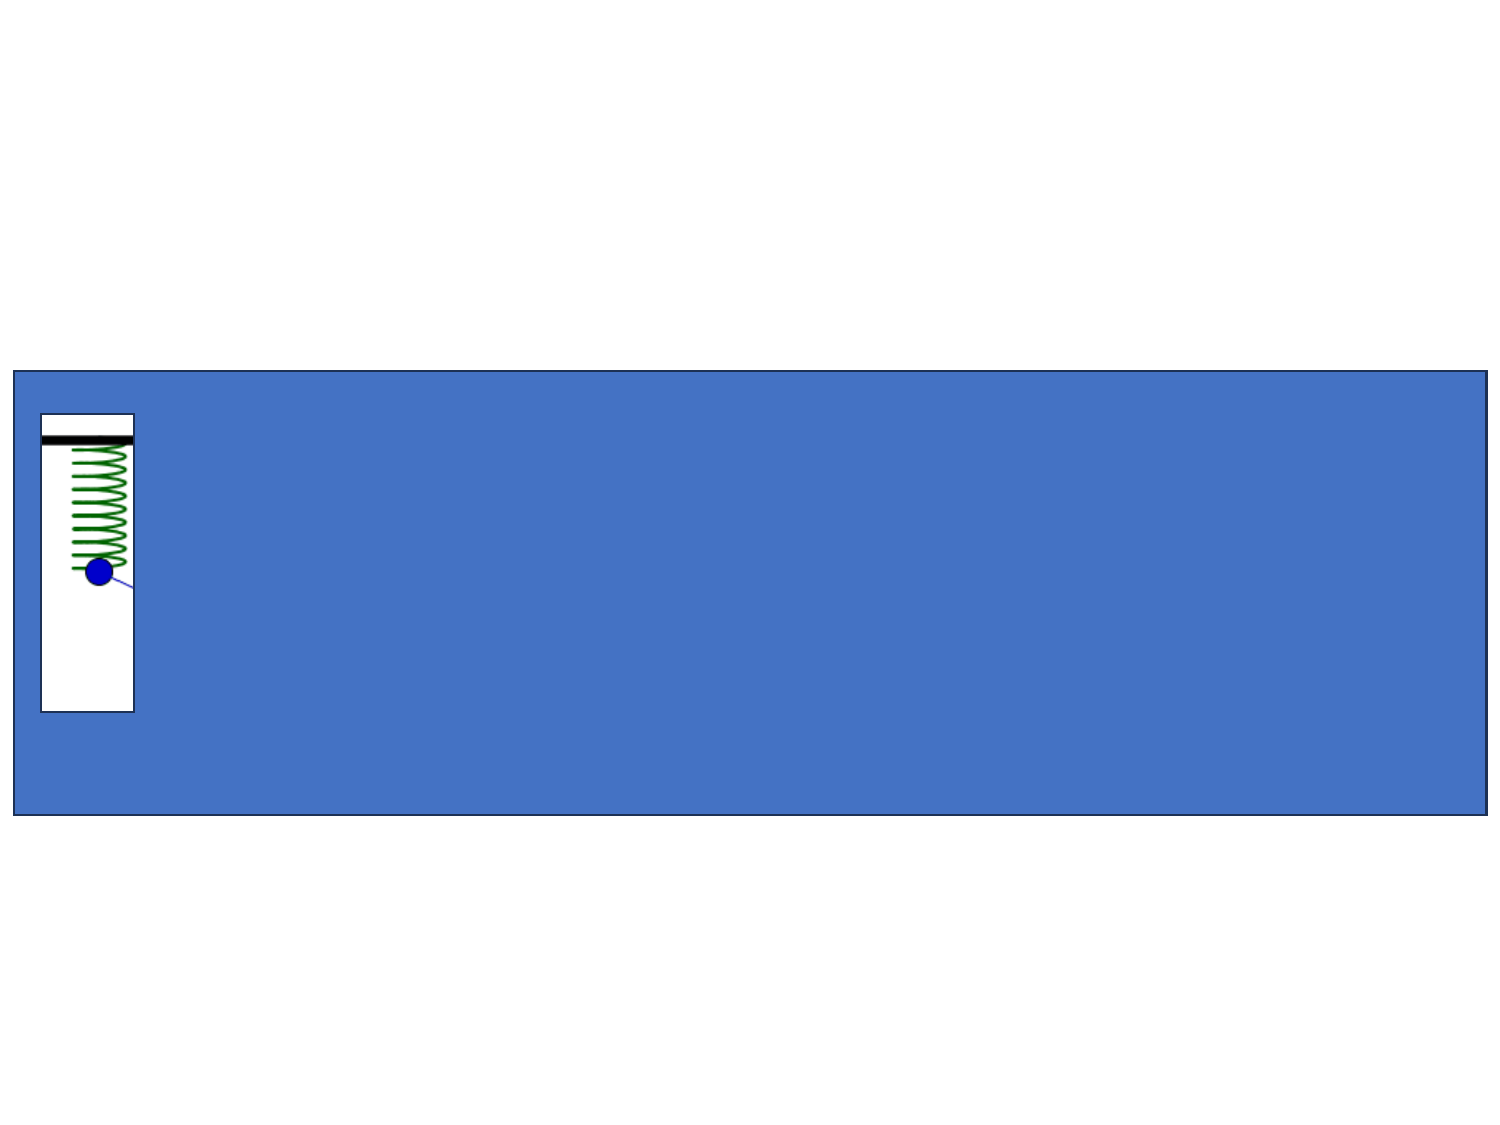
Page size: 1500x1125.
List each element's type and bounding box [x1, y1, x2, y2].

text_box [13, 728, 1488, 816]
text_box [13, 370, 1488, 397]
picture [0, 397, 1500, 728]
